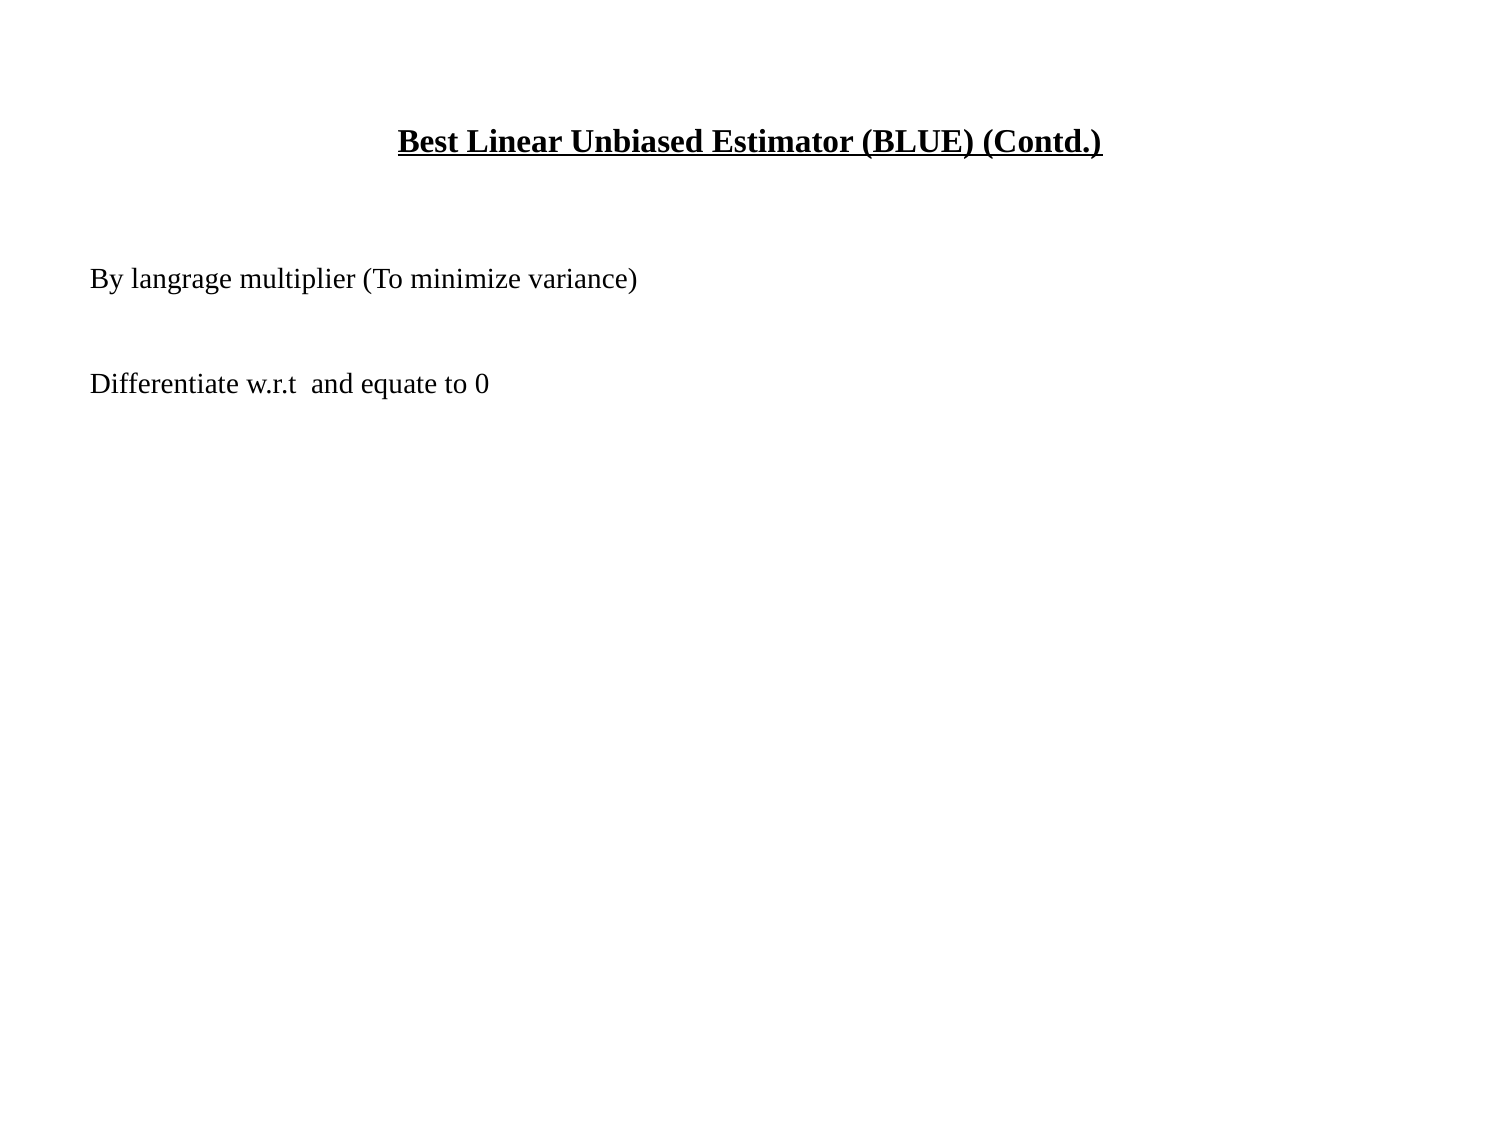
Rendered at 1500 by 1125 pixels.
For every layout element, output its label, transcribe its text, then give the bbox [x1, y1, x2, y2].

title Best Linear Unbiased Estimator (BLUE) (Contd.) [75, 45, 1425, 233]
